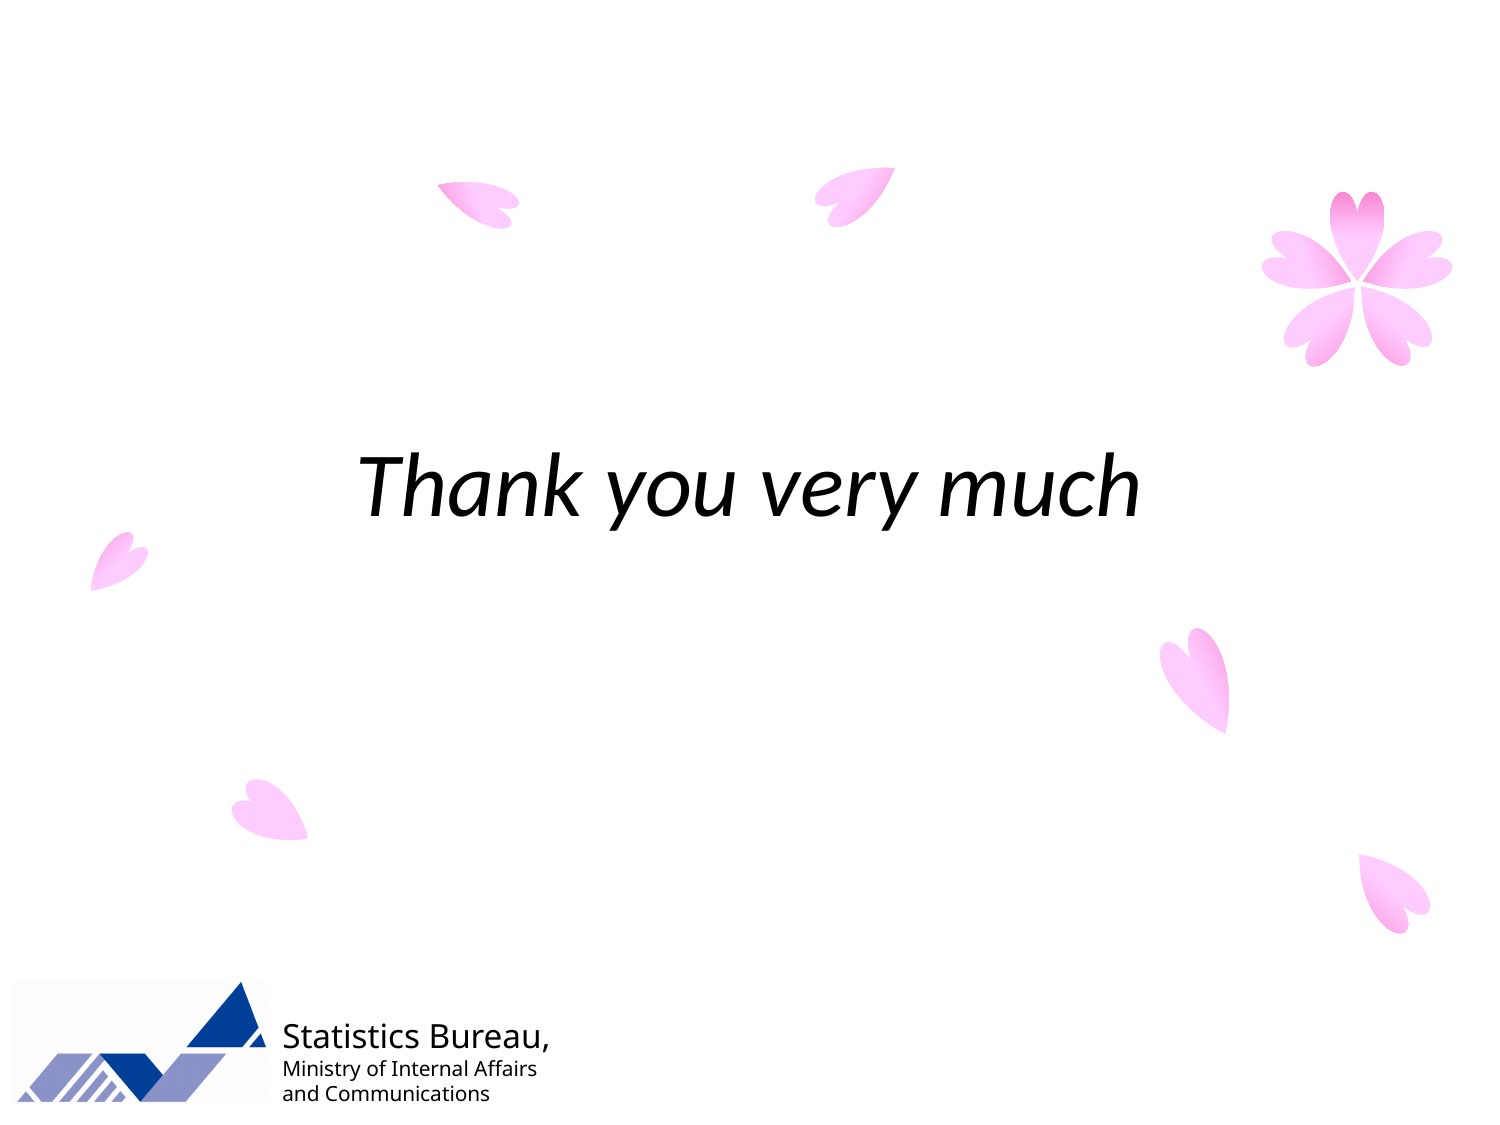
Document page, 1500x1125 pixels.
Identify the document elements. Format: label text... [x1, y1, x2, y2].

text_box [1157, 626, 1231, 737]
text_box [1281, 285, 1357, 349]
text_box [436, 179, 522, 231]
text_box [812, 165, 897, 230]
text_box Thank you very much [17, 349, 1483, 610]
text_box [1259, 228, 1353, 291]
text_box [14, 980, 611, 1110]
text_box [1356, 852, 1433, 936]
text_box [1328, 190, 1387, 284]
text_box [231, 779, 308, 841]
text_box [1361, 228, 1455, 291]
text_box [1359, 284, 1435, 349]
